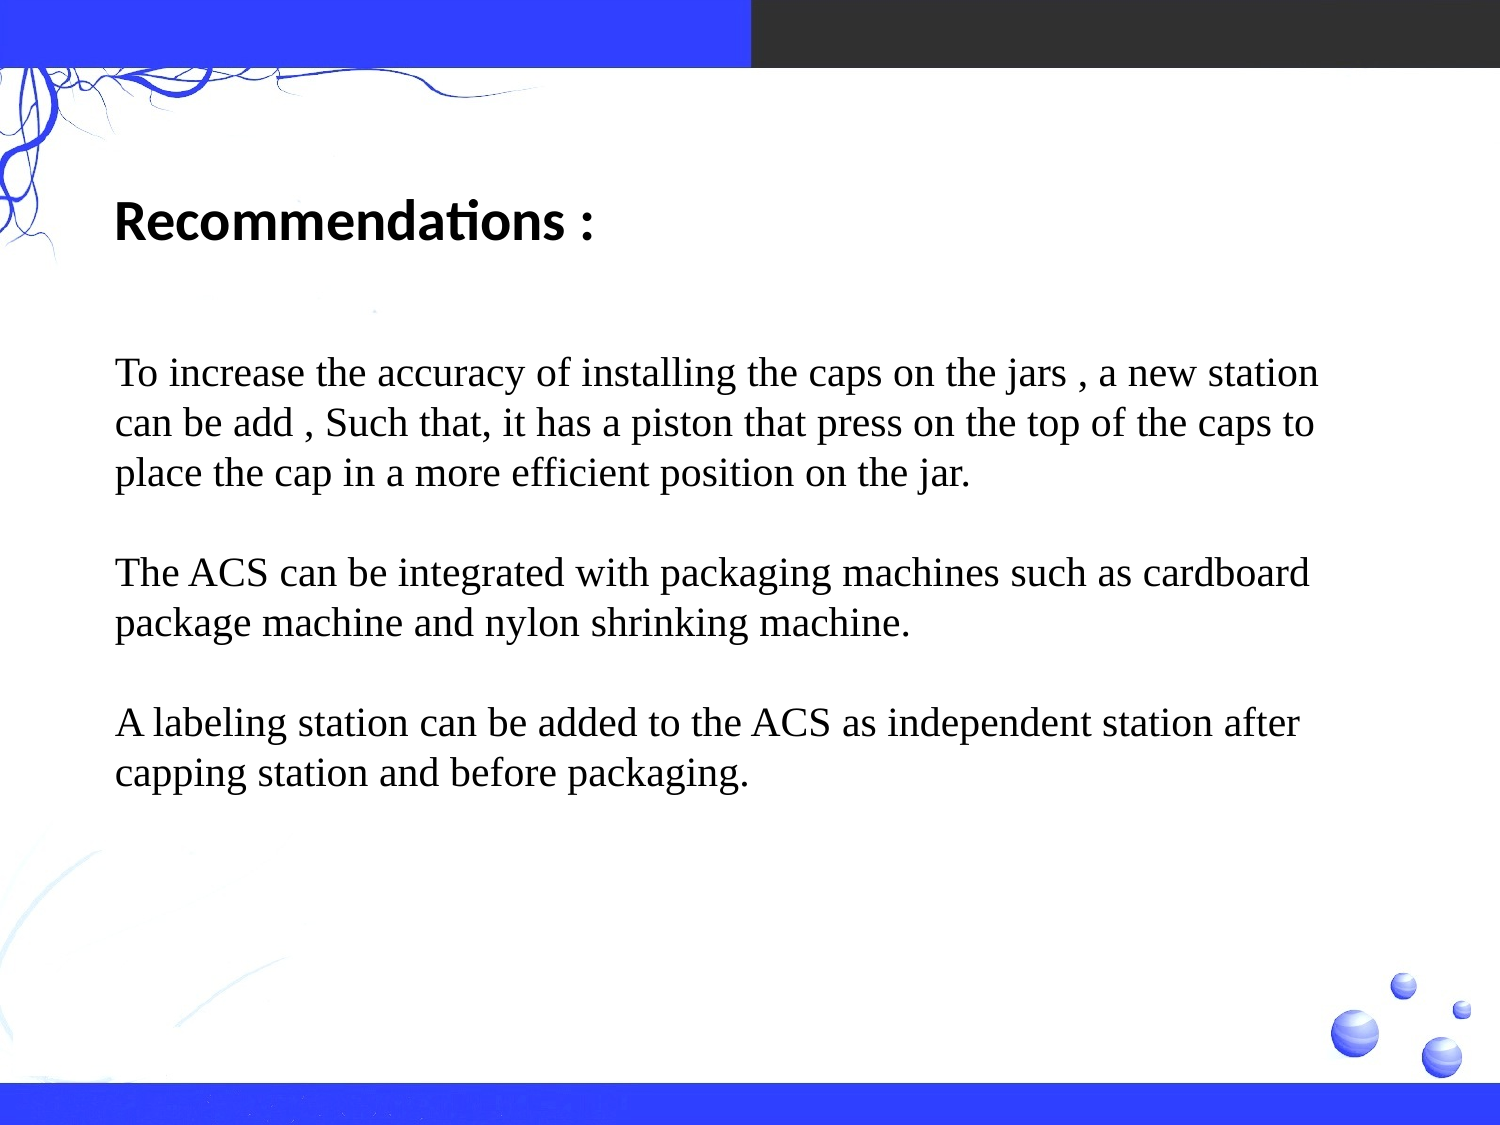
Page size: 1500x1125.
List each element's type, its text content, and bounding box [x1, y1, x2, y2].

text_box Recommendations : [99, 174, 1113, 260]
picture [0, 0, 1500, 1125]
text_box To increase the accuracy of installing the caps on the jars , a new station can be add , Such that, it has a piston that press on the top of the caps to place the cap in a more efficient position on the jar. The ACS can be integrated with packaging machines such as cardboard package machine and nylon shrinking machine. A labeling station can be added to the ACS as independent station after capping station and before packaging. [99, 337, 1350, 803]
